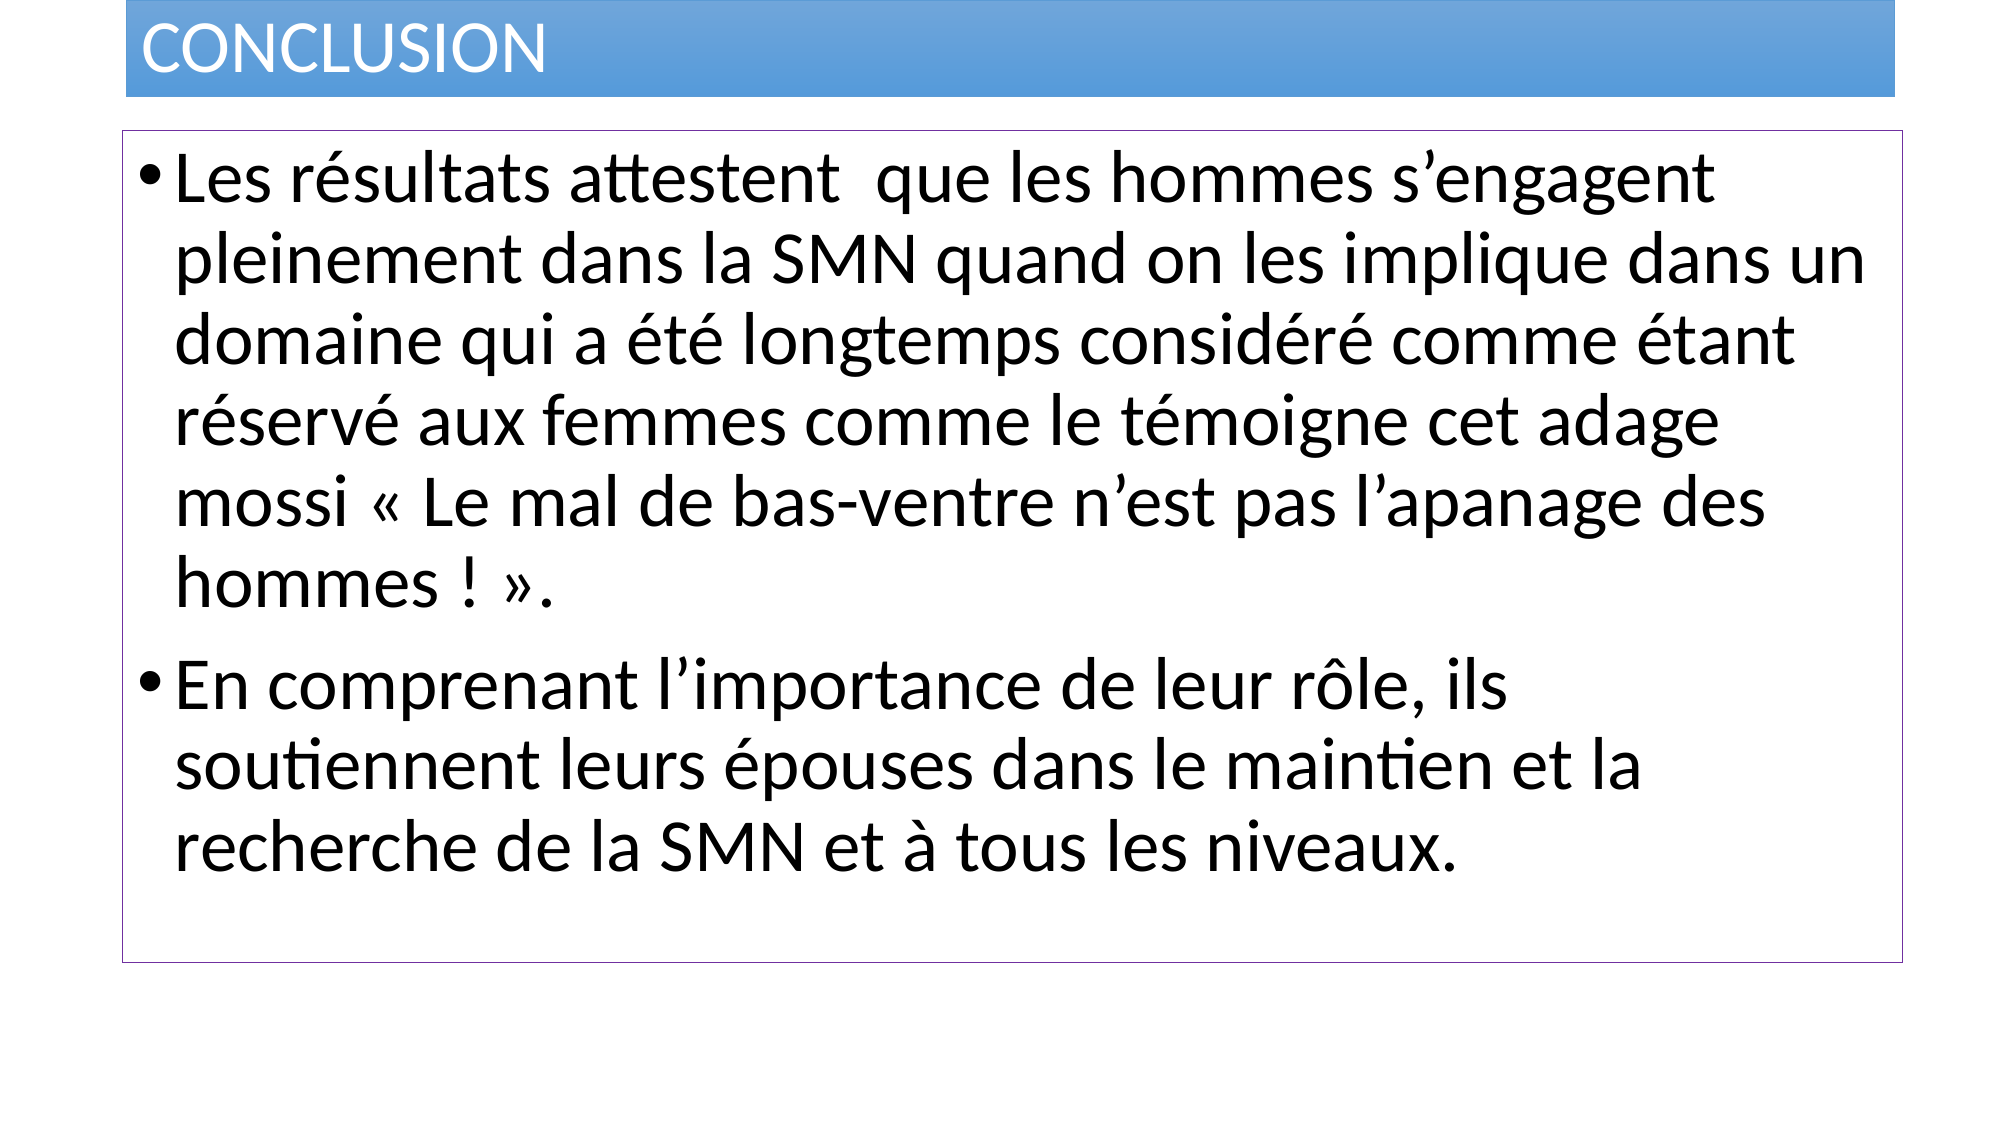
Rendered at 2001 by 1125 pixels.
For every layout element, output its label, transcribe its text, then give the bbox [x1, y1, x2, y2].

list Les résultats attestent que les hommes s’engagent pleinement dans la SMN quand on les implique dans un domaine qui a été longtemps considéré comme étant réservé aux femmes comme le témoigne cet adage mossi « Le mal de bas-ventre n’est pas l’apanage des hommes ! ». En comprenant l’importance de leur rôle, ils soutiennent leurs épouses dans le maintien et la recherche de la SMN et à tous les niveaux. [122, 130, 1903, 963]
title CONCLUSION [126, 0, 1895, 97]
